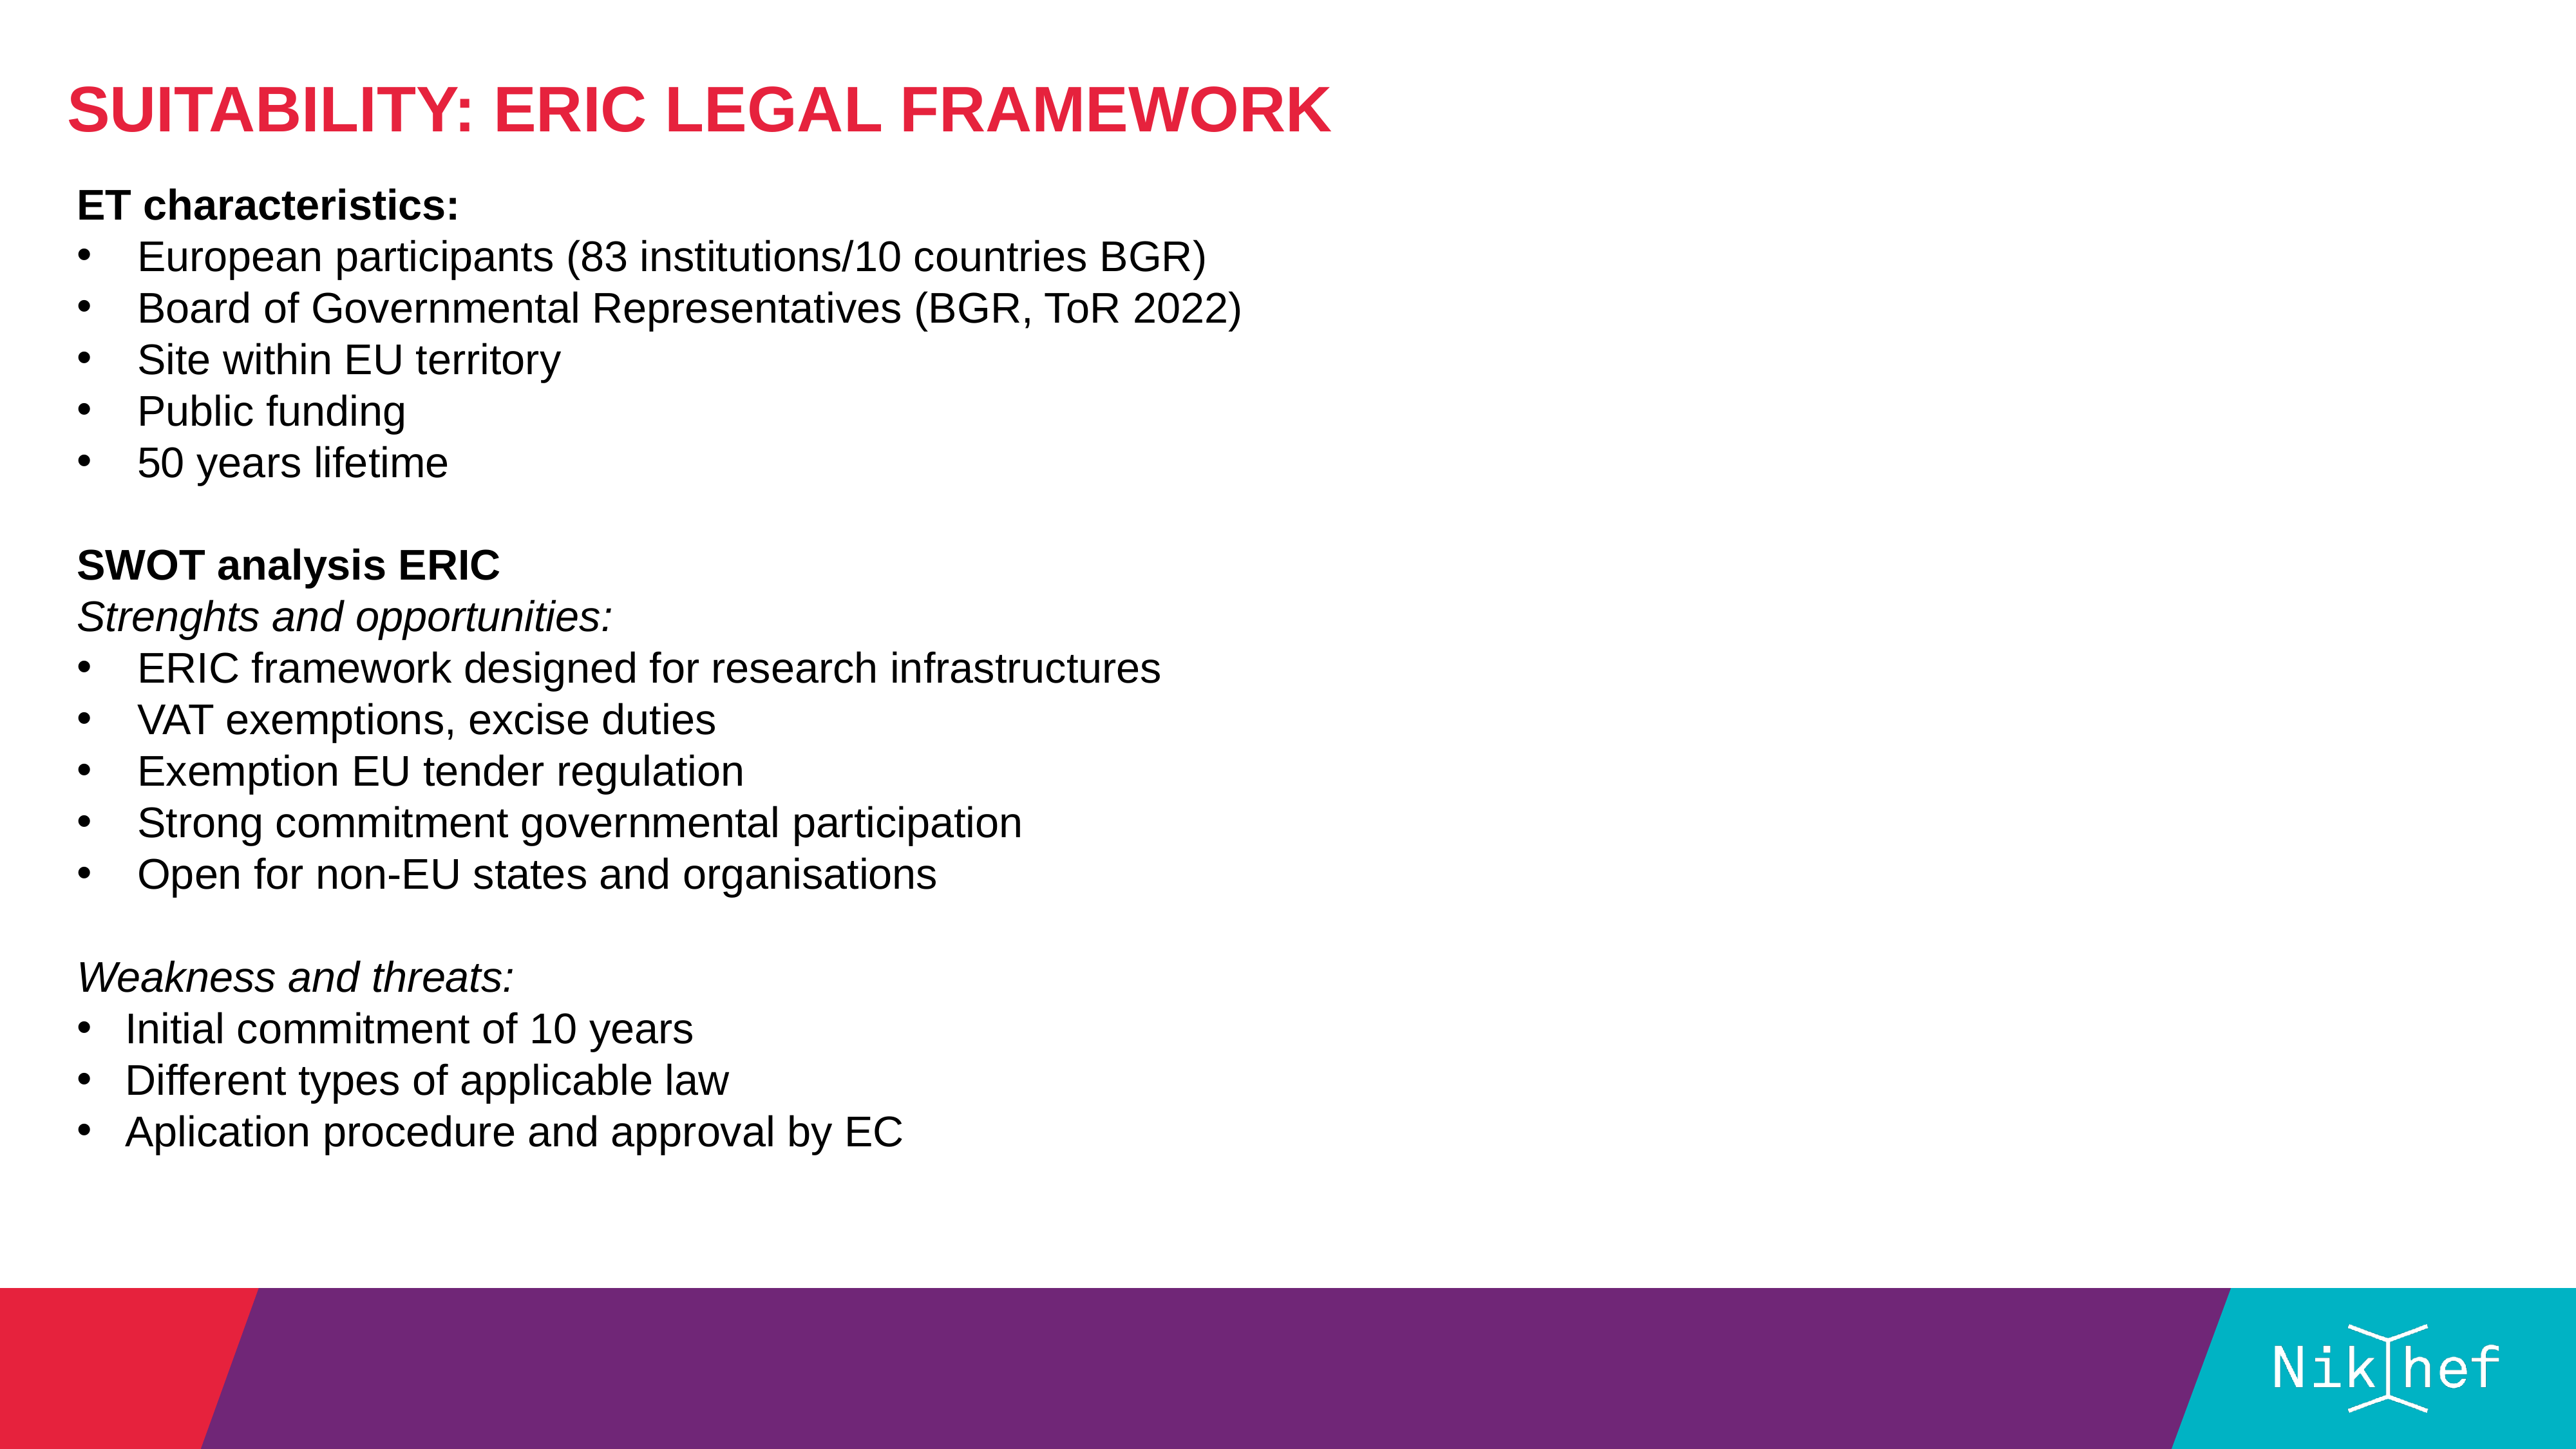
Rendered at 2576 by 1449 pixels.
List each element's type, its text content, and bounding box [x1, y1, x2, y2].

list ET characteristics: European participants (83 institutions/10 countries BGR) Board of Governmental Representatives (BGR, ToR 2022) Site within EU territory Public funding 50 years lifetime SWOT analysis ERIC Strenghts and opportunities: ERIC framework designed for research infrastructures VAT exemptions, excise duties Exemption EU tender regulation Strong commitment governmental participation Open for non-EU states and organisations Weakness and threats: Initial commitment of 10 years Different types of applicable law Aplication procedure and approval by EC [76, 176, 2500, 1243]
picture [2275, 1324, 2499, 1413]
list Suitability: ERIC LeGAL FRAMEWORK [66, 66, 2510, 146]
